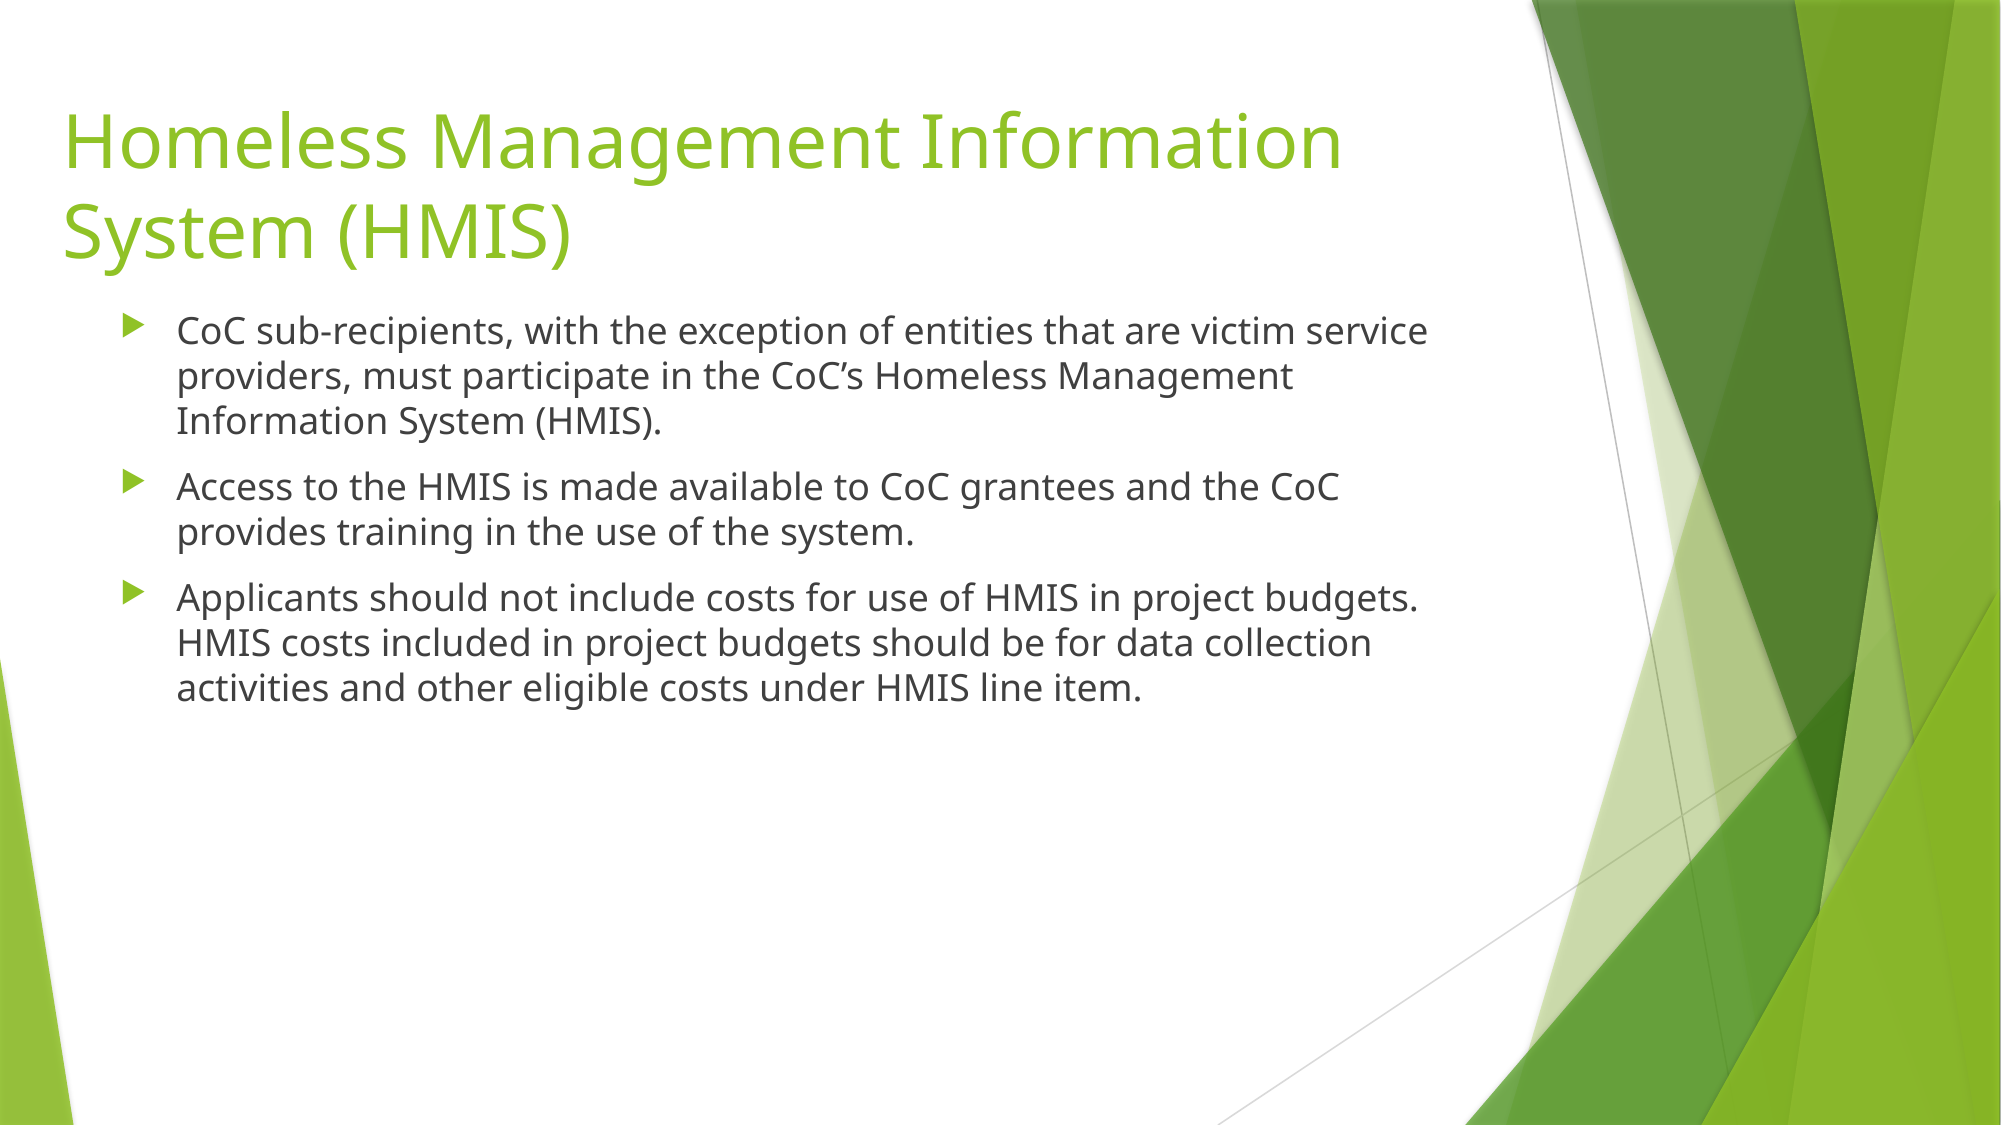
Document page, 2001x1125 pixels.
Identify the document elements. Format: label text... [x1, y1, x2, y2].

title Homeless Management Information System (HMIS) [47, 86, 1522, 282]
list CoC sub-recipients, with the exception of entities that are victim service providers, must participate in the CoC’s Homeless Management Information System (HMIS). Access to the HMIS is made available to CoC grantees and the CoC provides training in the use of the system. Applicants should not include costs for use of HMIS in project budgets. HMIS costs included in project budgets should be for data collection activities and other eligible costs under HMIS line item. [105, 299, 1516, 937]
